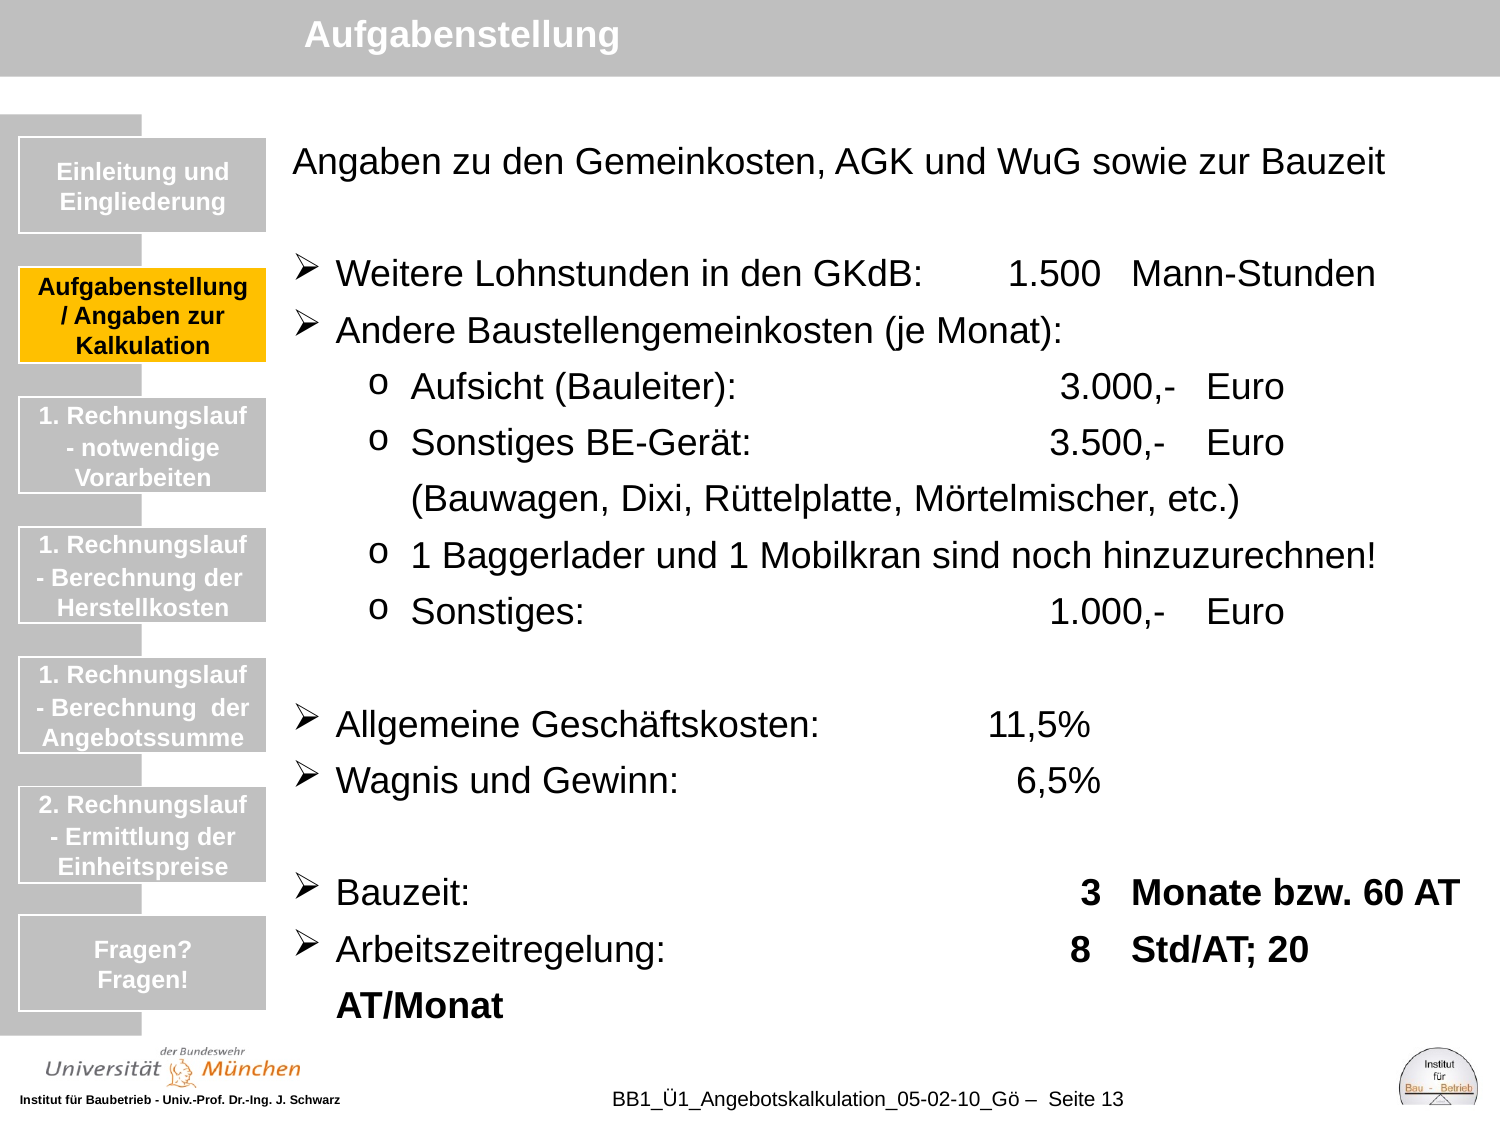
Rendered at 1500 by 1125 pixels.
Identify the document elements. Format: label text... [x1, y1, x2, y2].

text_box 1. Rechnungslauf - Berechnung der Herstellkosten [19, 527, 268, 623]
picture [1390, 1041, 1485, 1113]
text_box Angaben zu den Gemeinkosten, AGK und WuG sowie zur Bauzeit Weitere Lohnstunden in den GKdB: 1.500 Mann-Stunden Andere Baustellengemeinkosten (je Monat): Aufsicht (Bauleiter): 3.000,- Euro Sonstiges BE-Gerät: 3.500,- Euro (Bauwagen, Dixi, Rüttelplatte, Mörtelmischer, etc.) 1 Baggerlader und 1 Mobilkran sind noch hinzuzurechnen! Sonstiges: 1.000,- Euro Allgemeine Geschäftskosten: 11,5% Wagnis und Gewinn: 6,5% Bauzeit: 3 Monate bzw. 60 AT Arbeitszeitregelung: 8 Std/AT; 20 AT/Monat [277, 118, 1465, 1034]
text_box Aufgabenstellung [301, 6, 1495, 58]
text_box 1. Rechnungslauf - notwendige Vorarbeiten [19, 397, 268, 493]
text_box 2. Rechnungslauf - Ermittlung der Einheitspreise [19, 786, 268, 883]
text_box 1. Rechnungslauf - Berechnung der Angebotssumme [19, 657, 268, 753]
text_box Aufgabenstellung / Angaben zur Kalkulation [19, 267, 268, 363]
picture [46, 1047, 300, 1088]
text_box Fragen? Fragen! [19, 915, 268, 1011]
text_box Einleitung und Eingliederung [19, 137, 268, 234]
